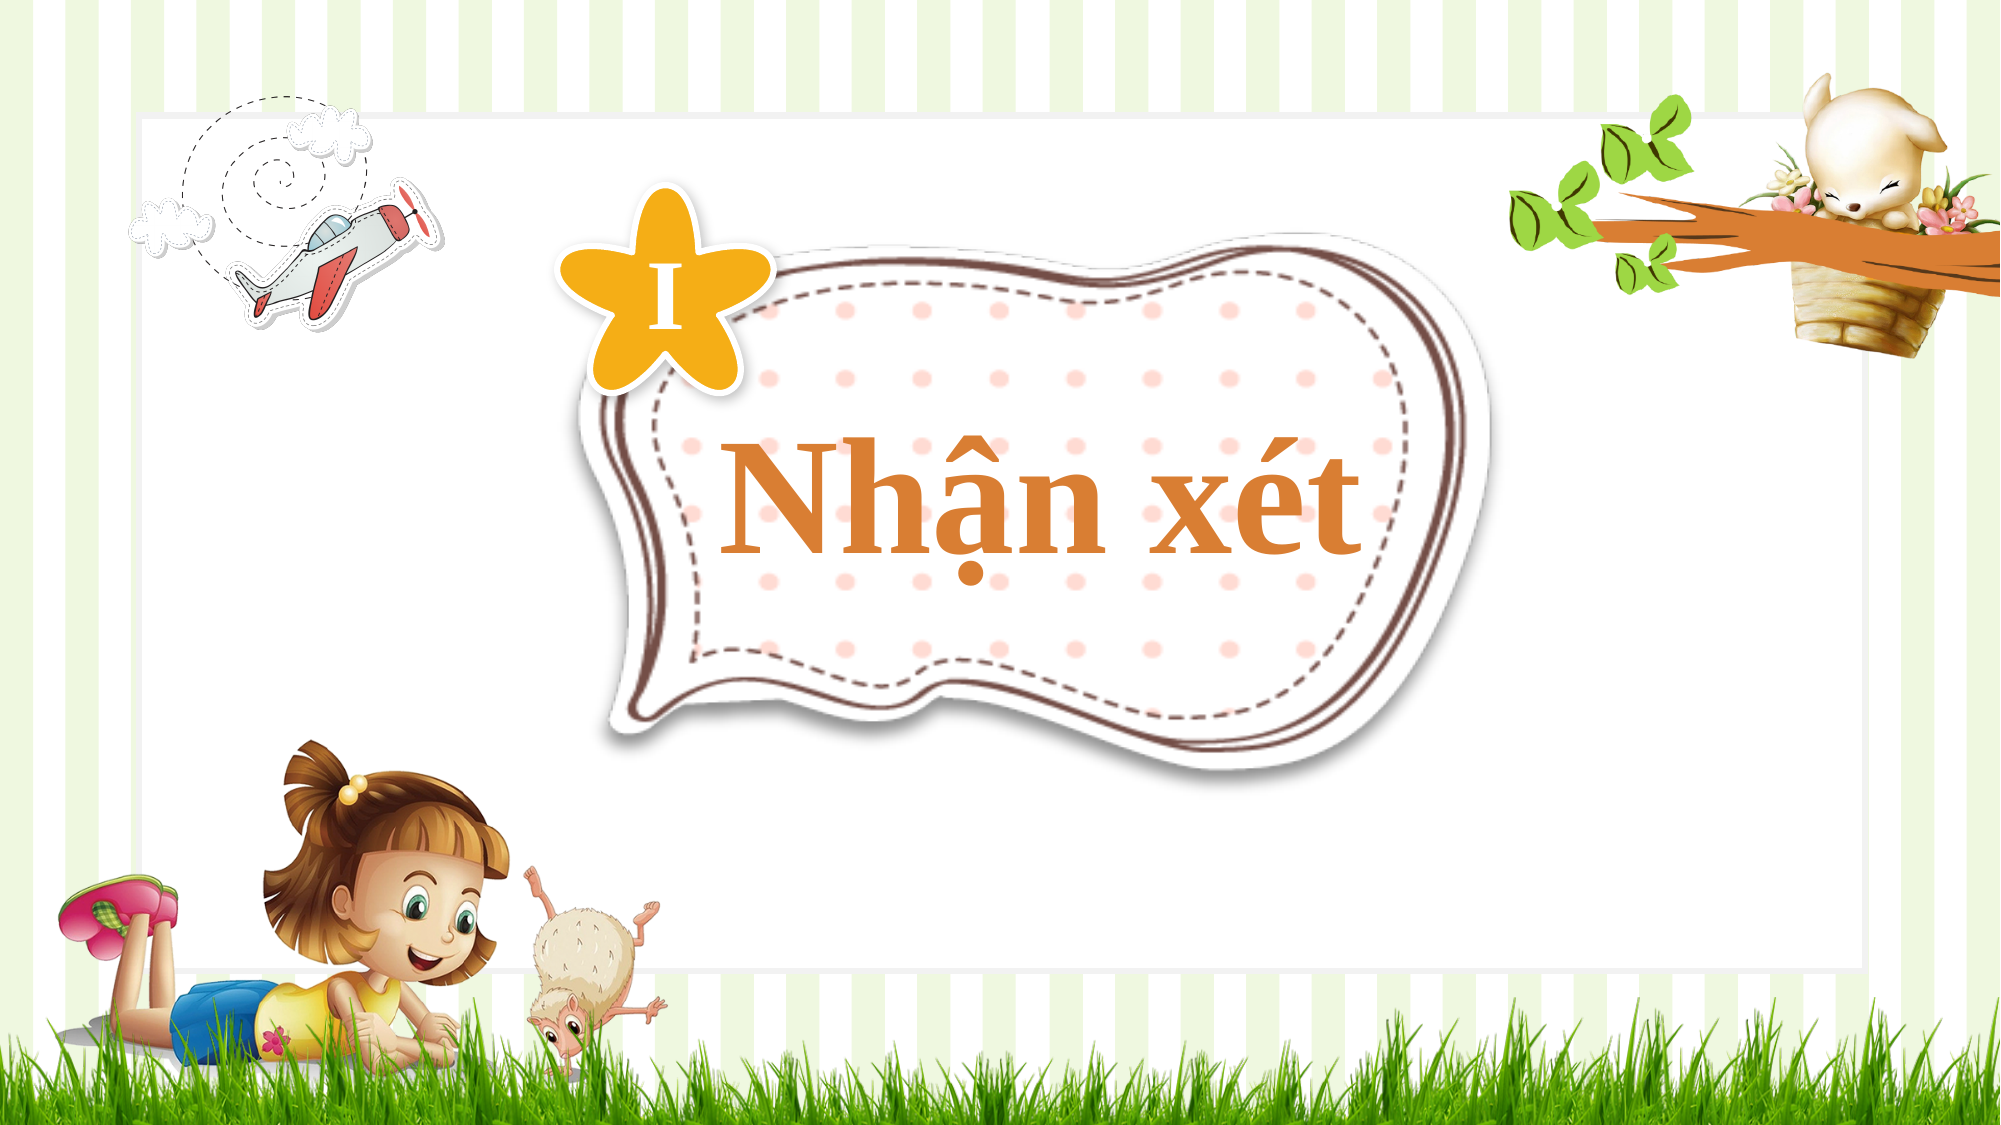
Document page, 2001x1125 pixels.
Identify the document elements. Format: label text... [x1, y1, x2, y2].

picture [0, 72, 2000, 1125]
picture [128, 96, 445, 380]
text_box I [634, 185, 696, 227]
